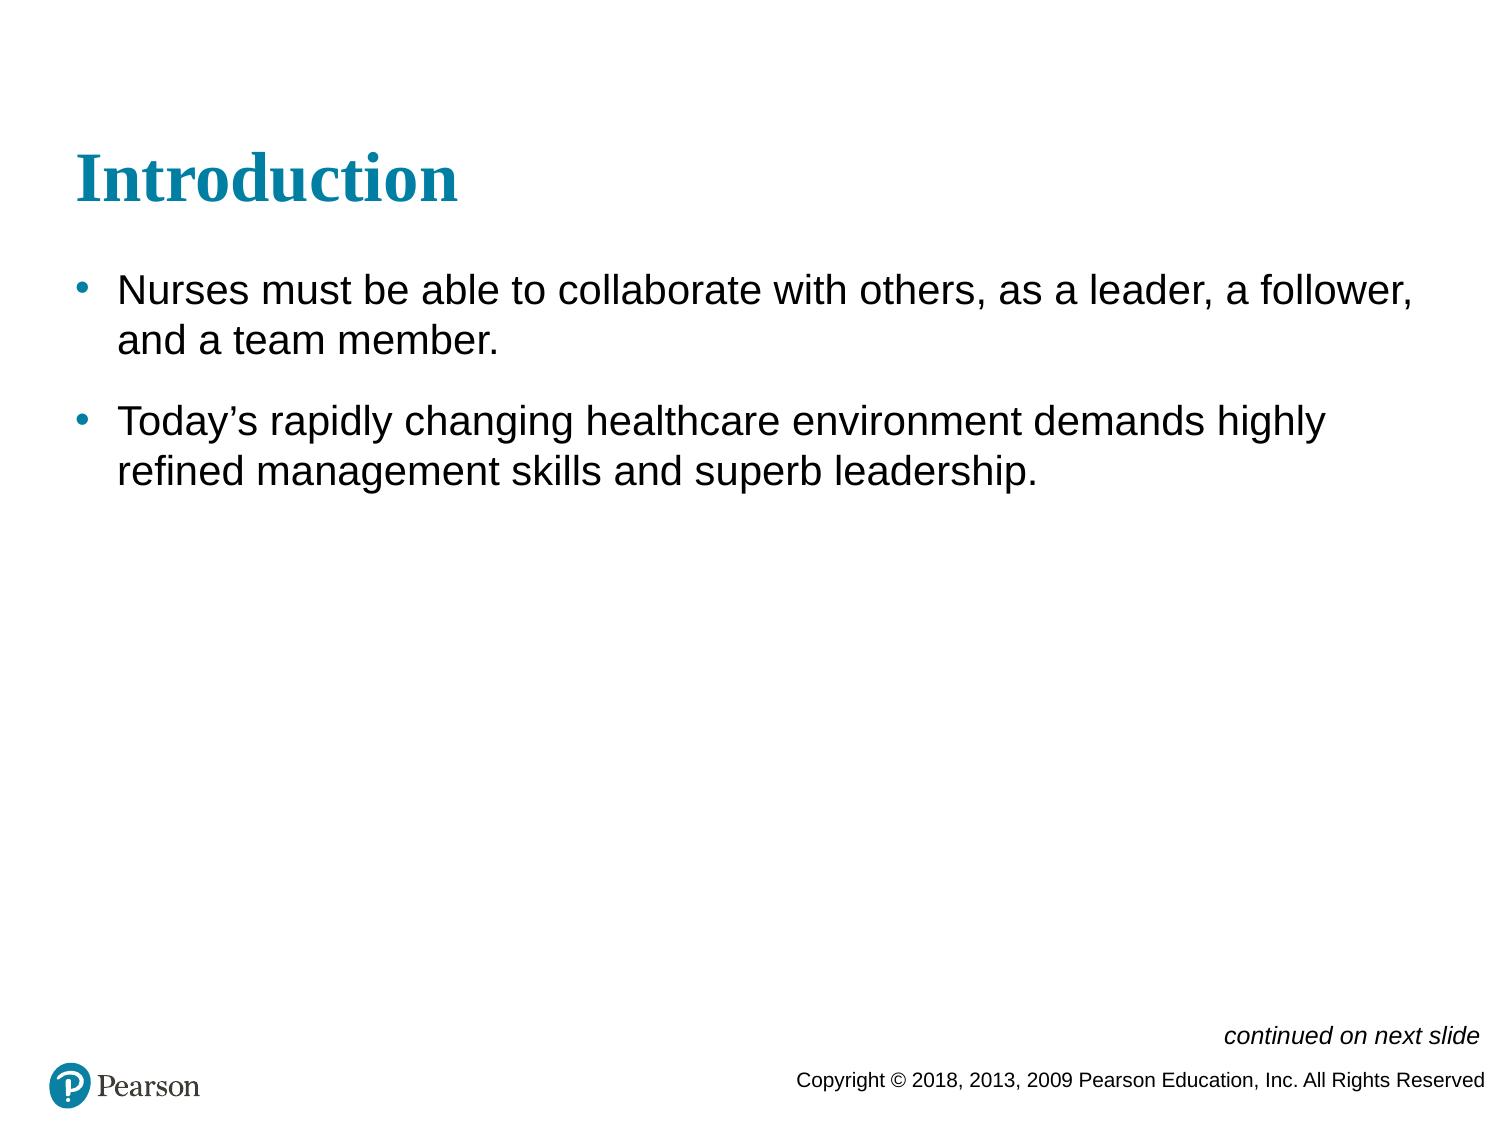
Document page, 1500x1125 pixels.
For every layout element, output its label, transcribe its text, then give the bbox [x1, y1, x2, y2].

text_box continued on next slide [1209, 1012, 1496, 1058]
title Introduction [75, 35, 1425, 216]
list Nurses must be able to collaborate with others, as a leader, a follower, and a team member. Today’s rapidly changing healthcare environment demands highly refined management skills and superb leadership. [75, 262, 1425, 1005]
